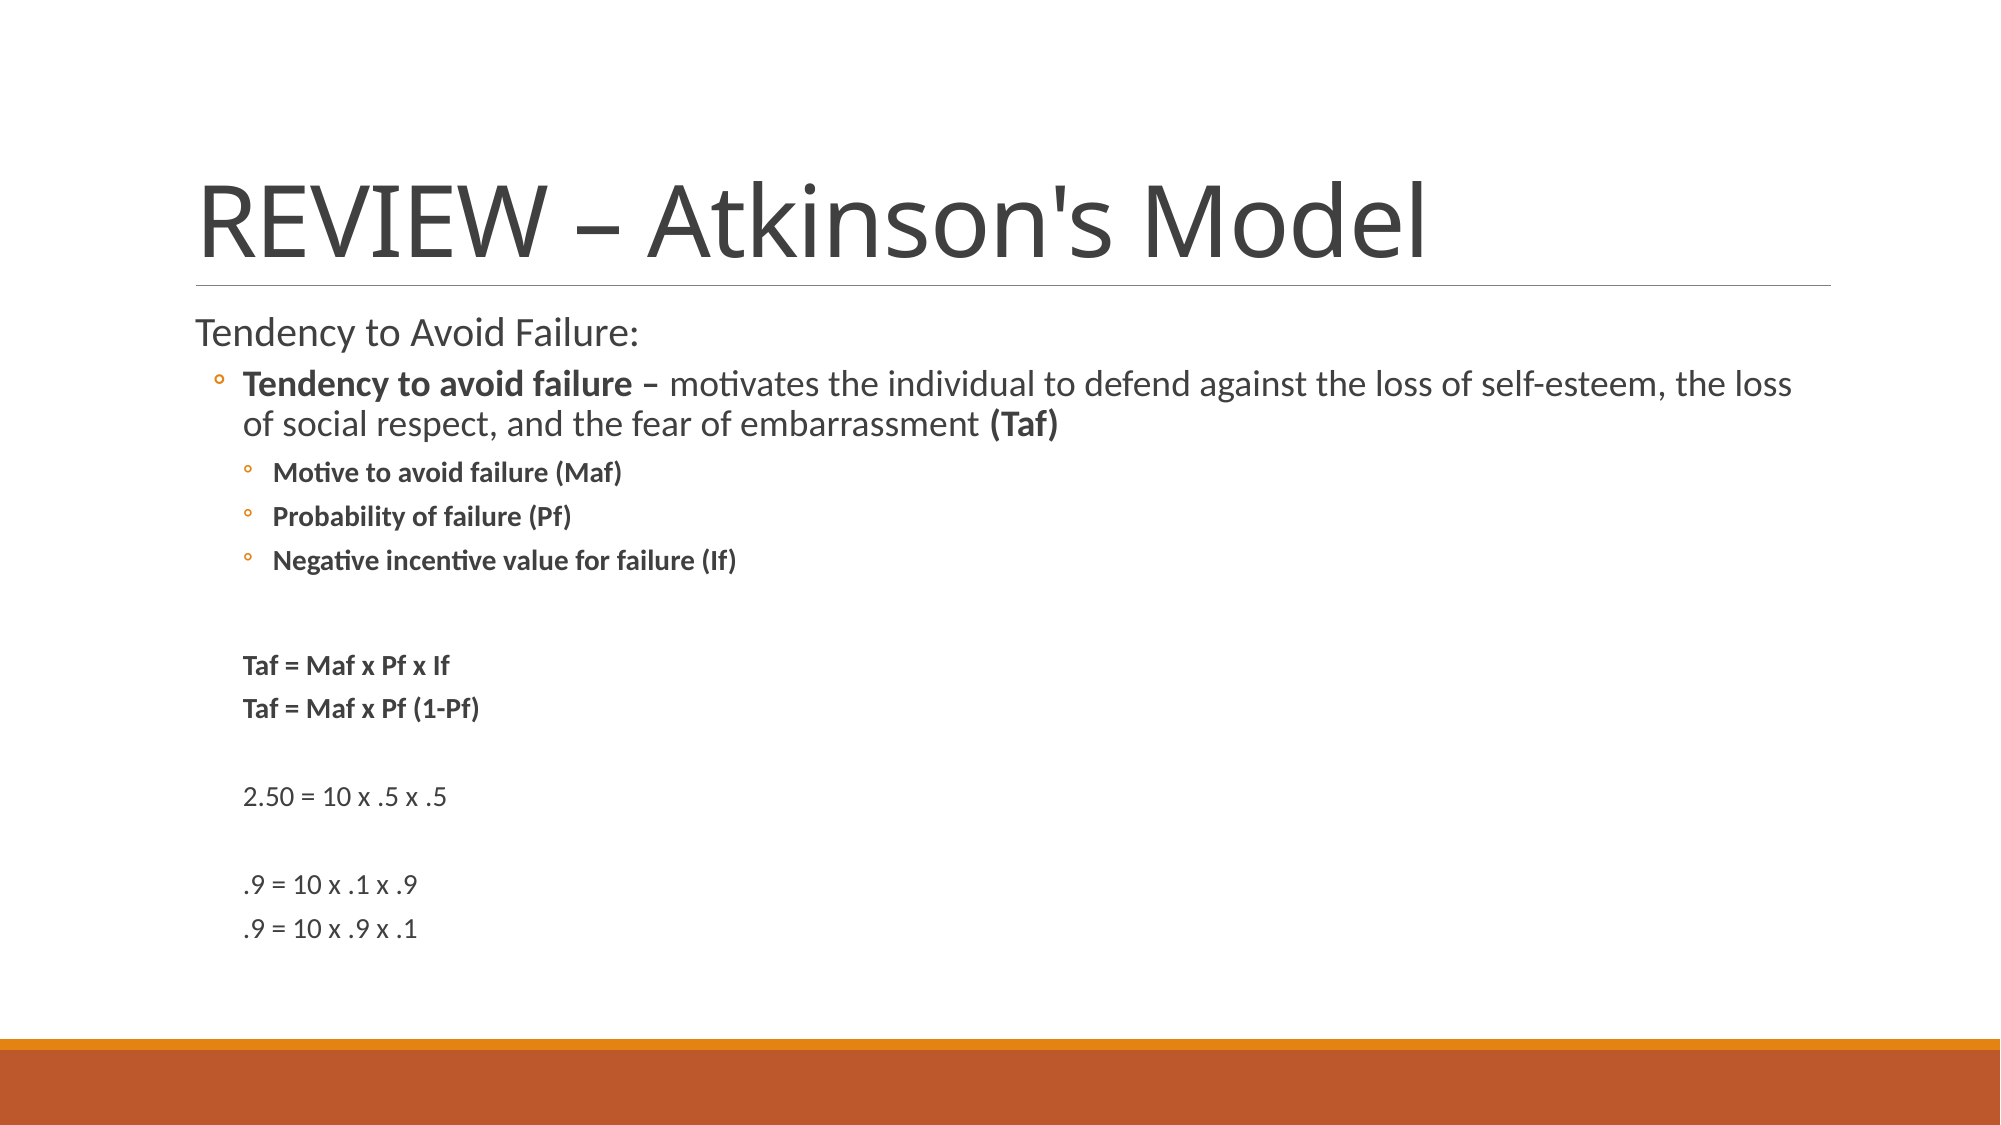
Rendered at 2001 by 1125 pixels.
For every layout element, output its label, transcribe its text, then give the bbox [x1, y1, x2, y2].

title REVIEW – Atkinson's Model [180, 47, 1830, 285]
list Tendency to Avoid Failure: Tendency to avoid failure – motivates the individual to defend against the loss of self-esteem, the loss of social respect, and the fear of embarrassment (Taf) Motive to avoid failure (Maf) Probability of failure (Pf) Negative incentive value for failure (If) Taf = Maf x Pf x If Taf = Maf x Pf (1-Pf) 2.50 = 10 x .5 x .5 .9 = 10 x .1 x .9 .9 = 10 x .9 x .1 [180, 302, 1830, 963]
